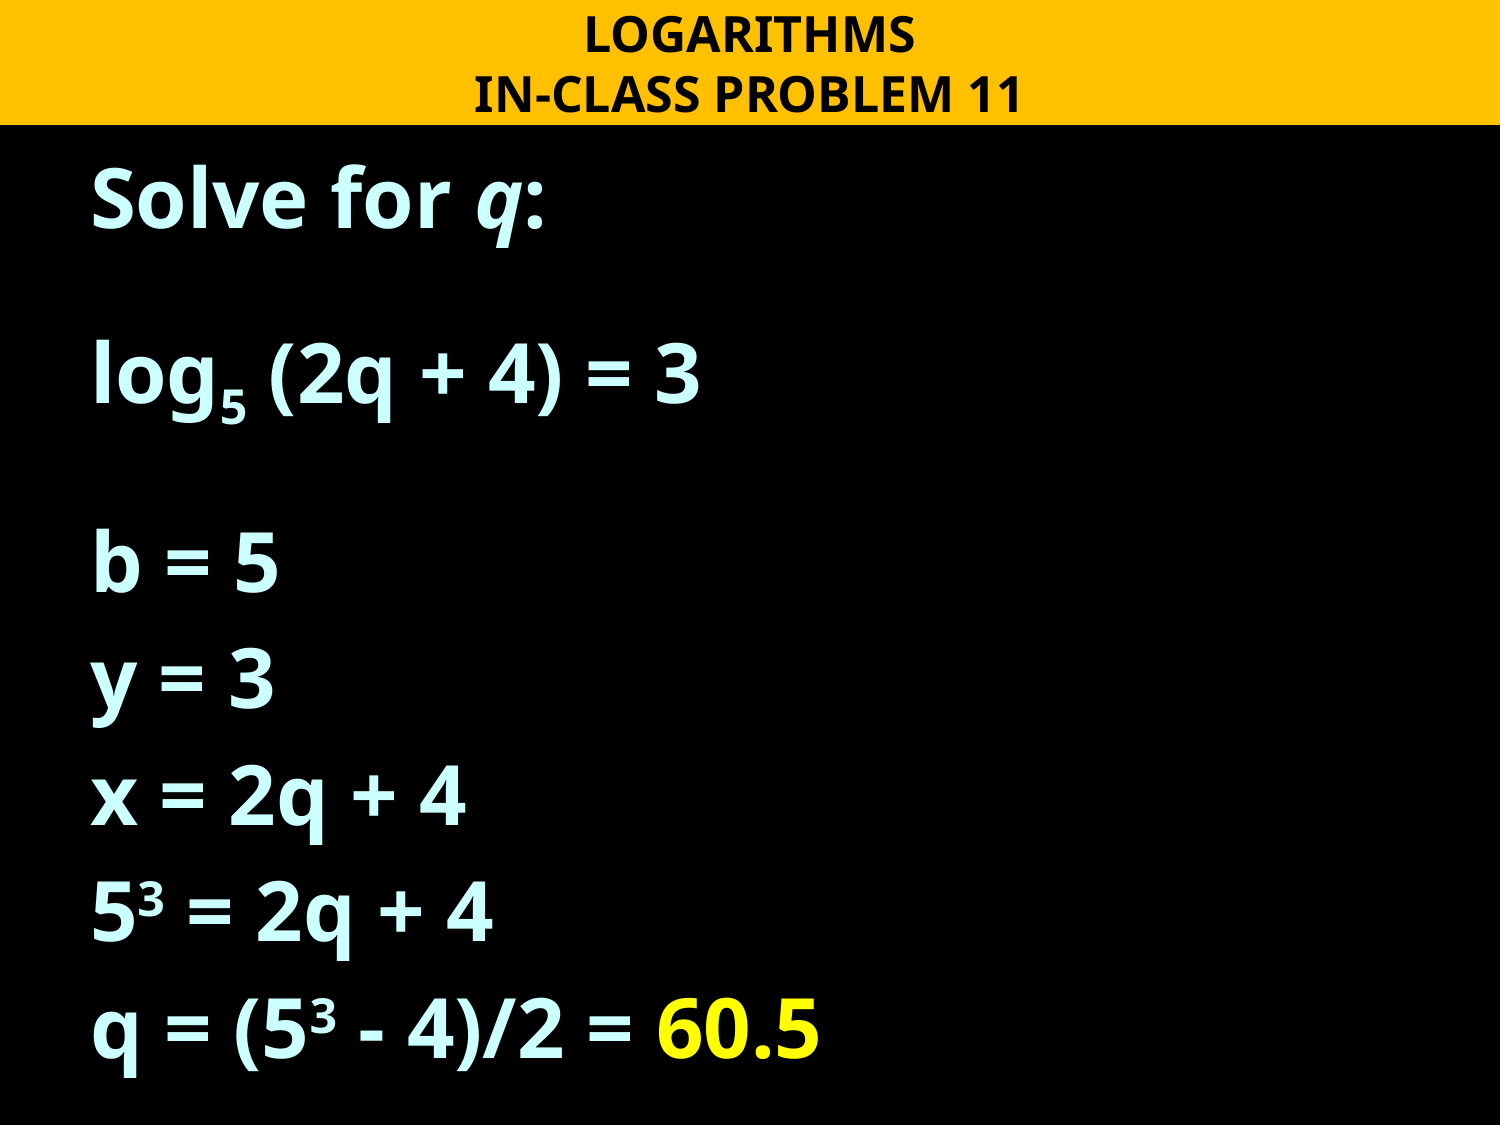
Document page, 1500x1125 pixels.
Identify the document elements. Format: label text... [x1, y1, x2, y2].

text_box LOGARITHMS IN-CLASS PROBLEM 11 [0, 0, 1500, 125]
list Solve for q: log5 (2q + 4) = 3 b = 5 y = 3 x = 2q + 4 53 = 2q + 4 q = (53 - 4)/2 = 60.5 [75, 137, 1500, 1063]
